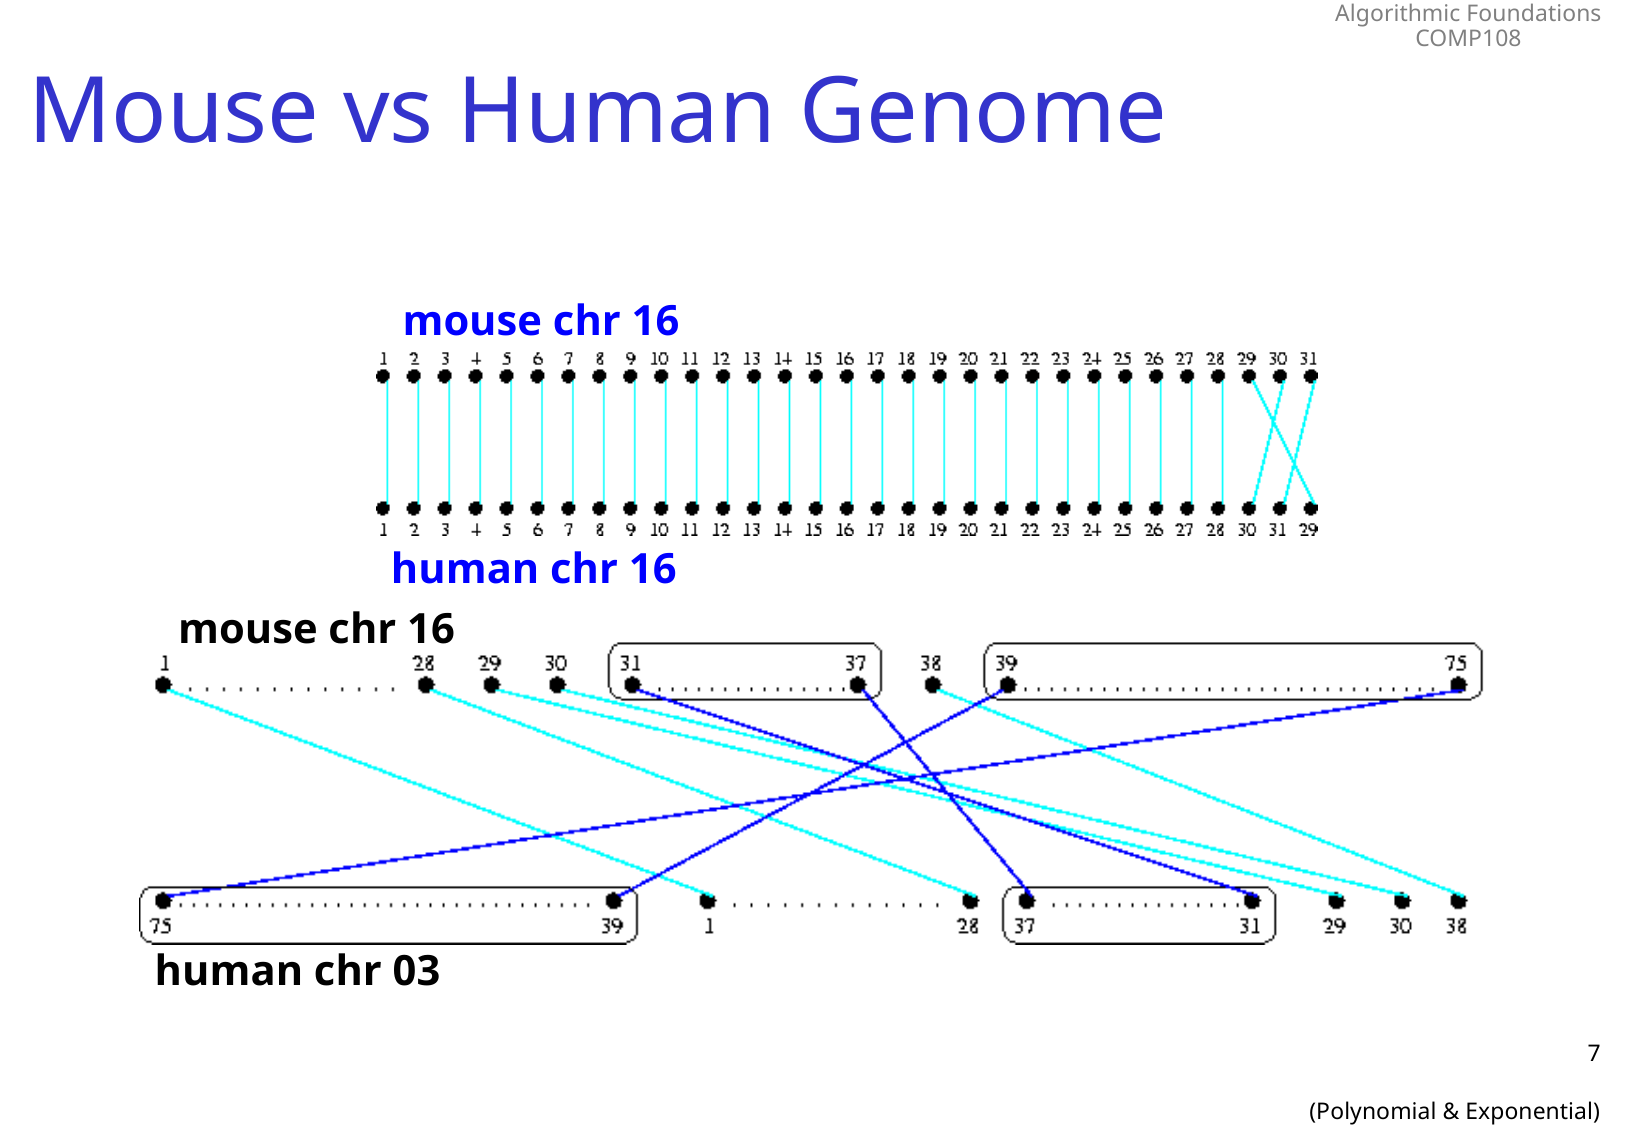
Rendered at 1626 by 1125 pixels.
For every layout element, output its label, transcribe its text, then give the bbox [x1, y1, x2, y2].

text_box mouse chr 16 [163, 594, 726, 639]
picture [375, 351, 1318, 537]
title Mouse vs Human Genome [13, 12, 1625, 200]
text_box human chr 16 [376, 544, 952, 600]
picture [139, 640, 1485, 945]
text_box human chr 03 [139, 952, 715, 1002]
slide_number 7 (Polynomial & Exponential) [1276, 1030, 1616, 1107]
text_box mouse chr 16 [387, 286, 951, 350]
